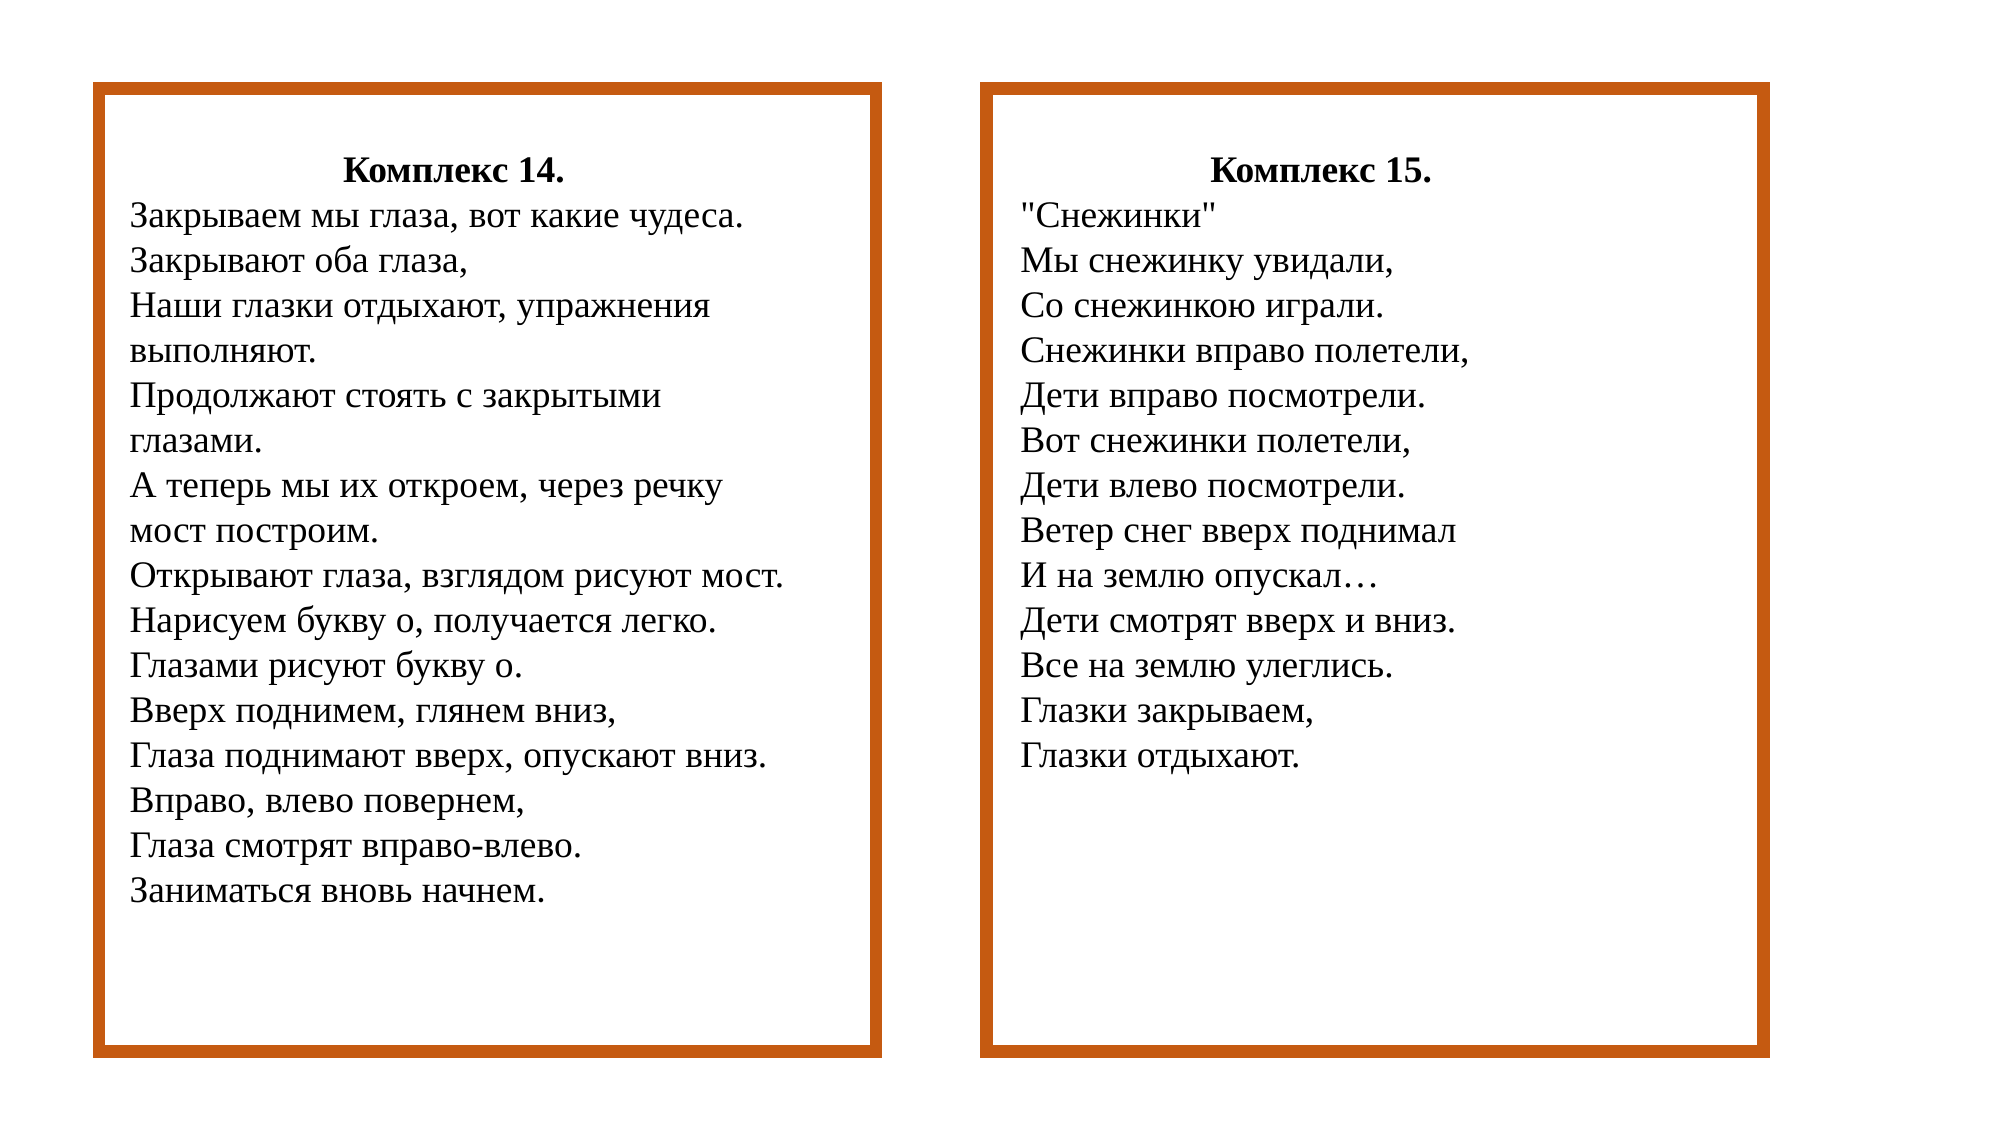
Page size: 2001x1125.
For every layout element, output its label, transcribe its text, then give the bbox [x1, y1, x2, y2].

text_box [98, 88, 877, 1053]
text_box [985, 88, 1765, 1053]
text_box Комплекс 14. Закрываем мы глаза, вот какие чудеса. Закрывают оба глаза, Наши глазки отдыхают, упражнения выполняют. Продолжают стоять с закрытыми глазами. А теперь мы их откроем, через речку мост построим. Открывают глаза, взглядом рисуют мост. Нарисуем букву о, получается легко. Глазами рисуют букву о. Вверх поднимем, глянем вниз, Глаза поднимают вверх, опускают вниз. Вправо, влево повернем, Глаза смотрят вправо-влево. Заниматься вновь начнем. [114, 137, 803, 918]
text_box Комплекс 15. "Снежинки" Мы снежинку увидали, Со снежинкою играли. Снежинки вправо полетели, Дети вправо посмотрели. Вот снежинки полетели, Дети влево посмотрели. Ветер снег вверх поднимал И на землю опускал… Дети смотрят вверх и вниз. Все на землю улеглись. Глазки закрываем, Глазки отдыхают. [1005, 137, 1647, 783]
